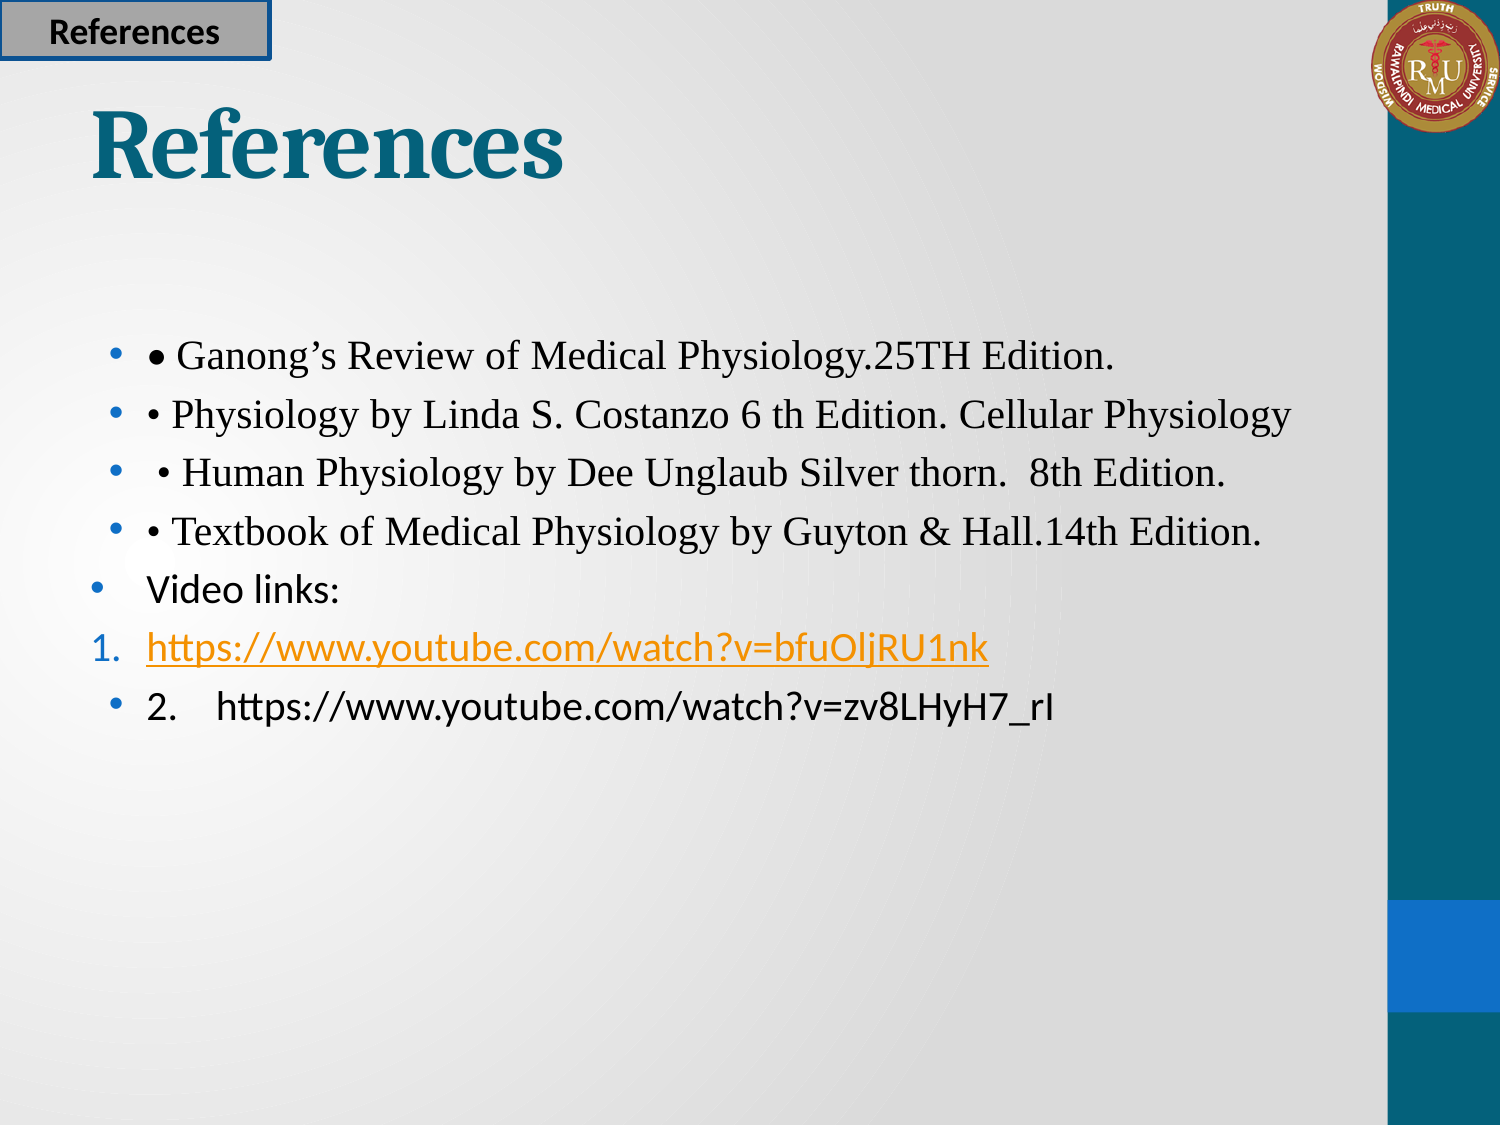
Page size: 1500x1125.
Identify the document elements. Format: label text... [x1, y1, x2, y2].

title References [75, 45, 1325, 233]
picture [1370, 0, 1500, 133]
text_box References [0, 0, 272, 61]
list • Ganong’s Review of Medical Physiology.25TH Edition. • Physiology by Linda S. Costanzo 6 th Edition. Cellular Physiology • Human Physiology by Dee Unglaub Silver thorn. 8th Edition. • Textbook of Medical Physiology by Guyton & Hall.14th Edition. Video links: https://www.youtube.com/watch?v=bfuOljRU1nk 2. https://www.youtube.com/watch?v=zv8LHyH7_rI [75, 262, 1325, 1050]
